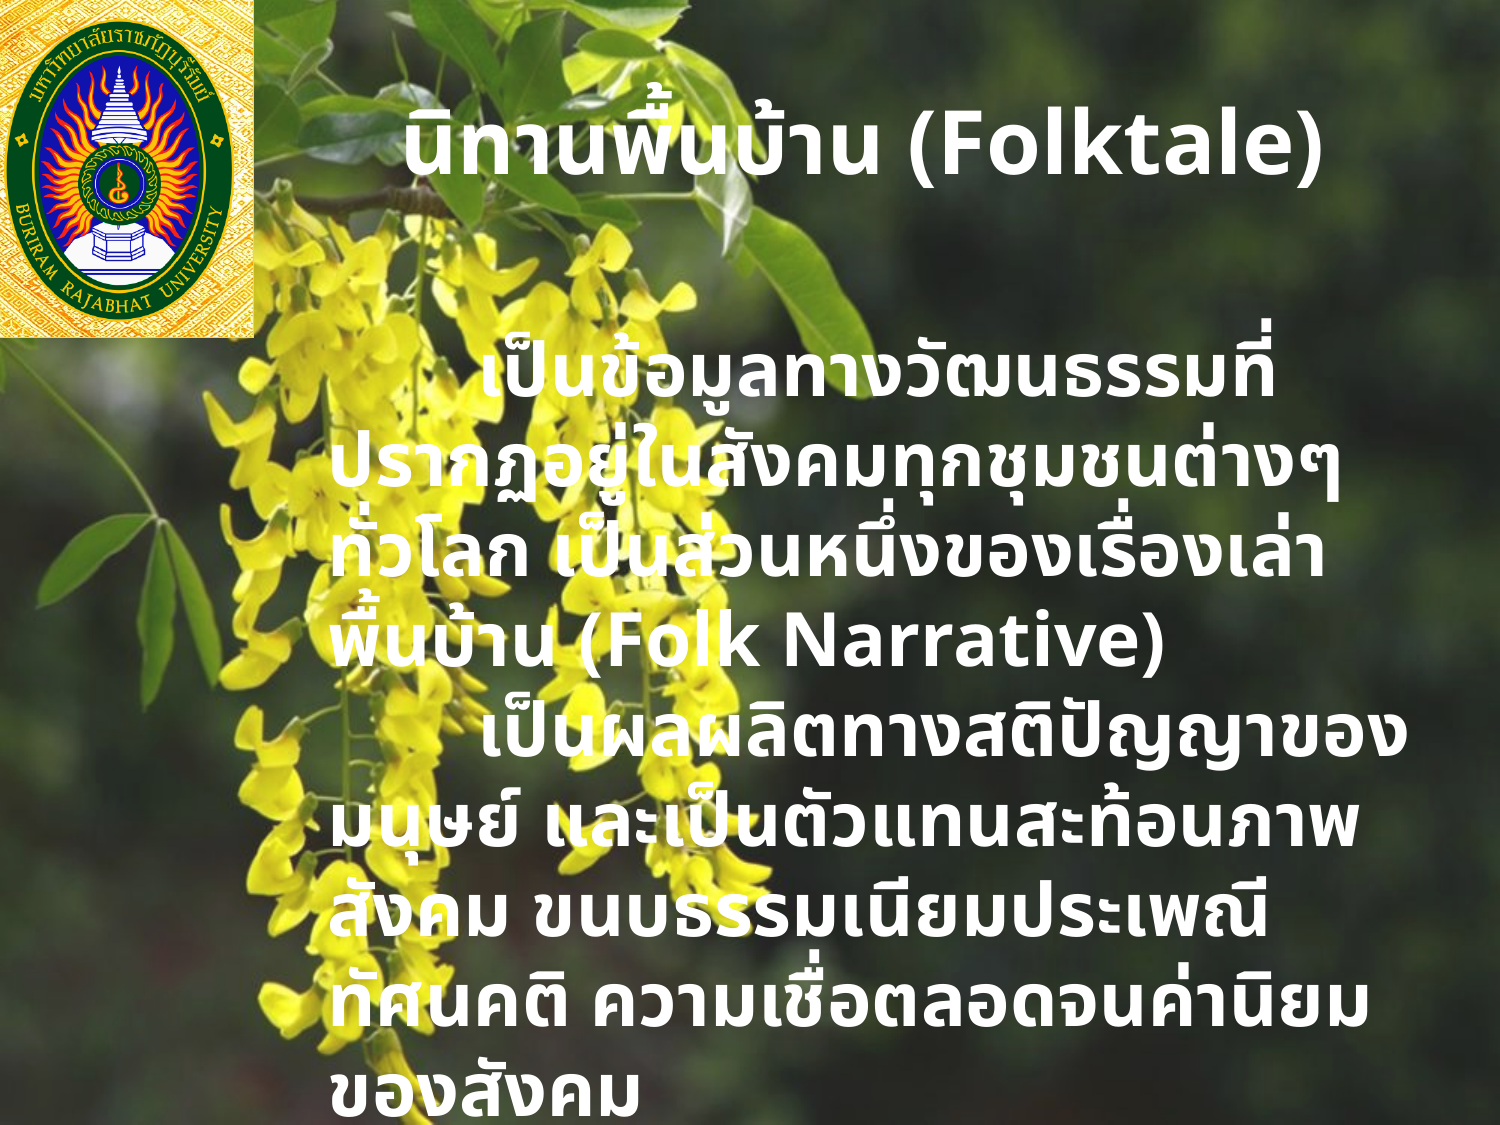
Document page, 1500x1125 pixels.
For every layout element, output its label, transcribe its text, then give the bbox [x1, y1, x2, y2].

title นิทานพื้นบ้าน (Folktale) [301, 45, 1425, 233]
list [4, 18, 235, 322]
picture [0, 0, 255, 339]
text_box เป็นข้อมูลทางวัฒนธรรมที่ปรากฏอยู่ในสังคมทุกชุมชนต่างๆทั่วโลก เป็นส่วนหนึ่งของเรื่องเล่าพื้นบ้าน (Folk Narrative) เป็นผลผลิตทางสติปัญญาของมนุษย์ และเป็นตัวแทนสะท้อนภาพสังคม ขนบธรรมเนียมประเพณี ทัศนคติ ความเชื่อตลอดจนค่านิยมของสังคม [312, 314, 1447, 1125]
